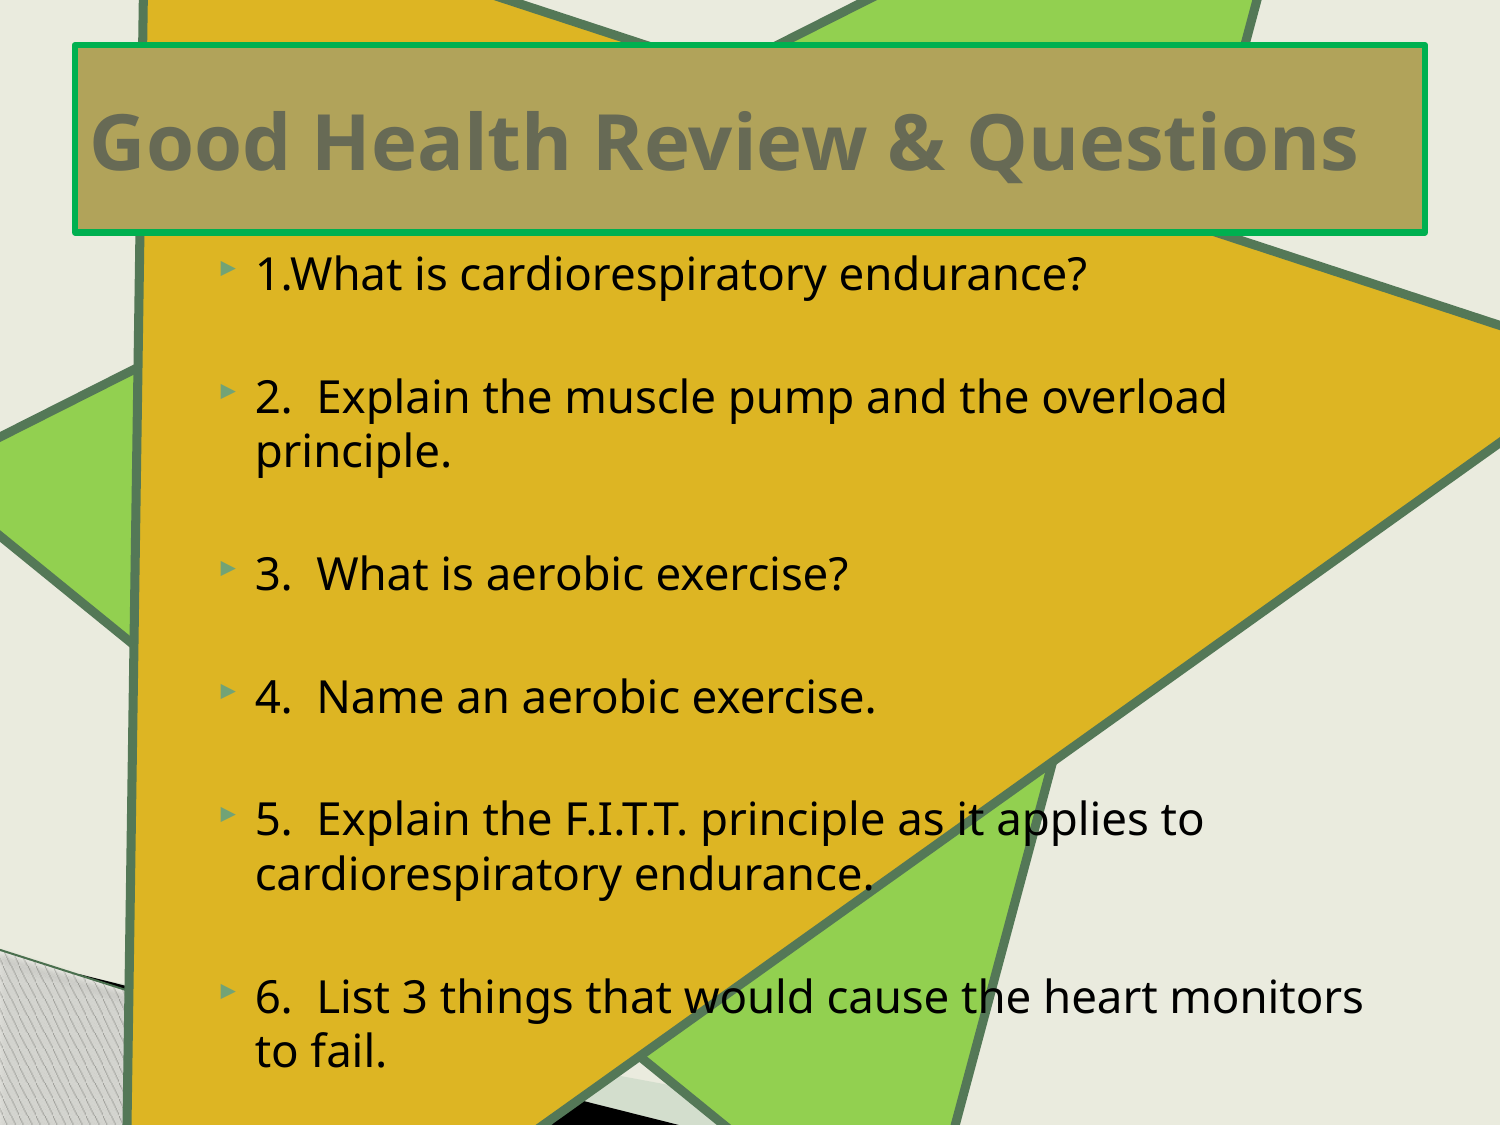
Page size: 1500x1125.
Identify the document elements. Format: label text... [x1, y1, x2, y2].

text_box [671, 1088, 970, 1125]
title Good Health Review & Questions [75, 45, 1425, 233]
text_box [138, 0, 660, 45]
text_box [0, 364, 133, 647]
text_box [767, 0, 1262, 45]
text_box [122, 233, 1245, 1125]
text_box [1425, 296, 1500, 502]
list 1.What is cardiorespiratory endurance? 2. Explain the muscle pump and the overload principle. 3. What is aerobic exercise? 4. Name an aerobic exercise. 5. Explain the F.I.T.T. principle as it applies to cardiorespiratory endurance. 6. List 3 things that would cause the heart monitors to fail. [187, 237, 1425, 1088]
